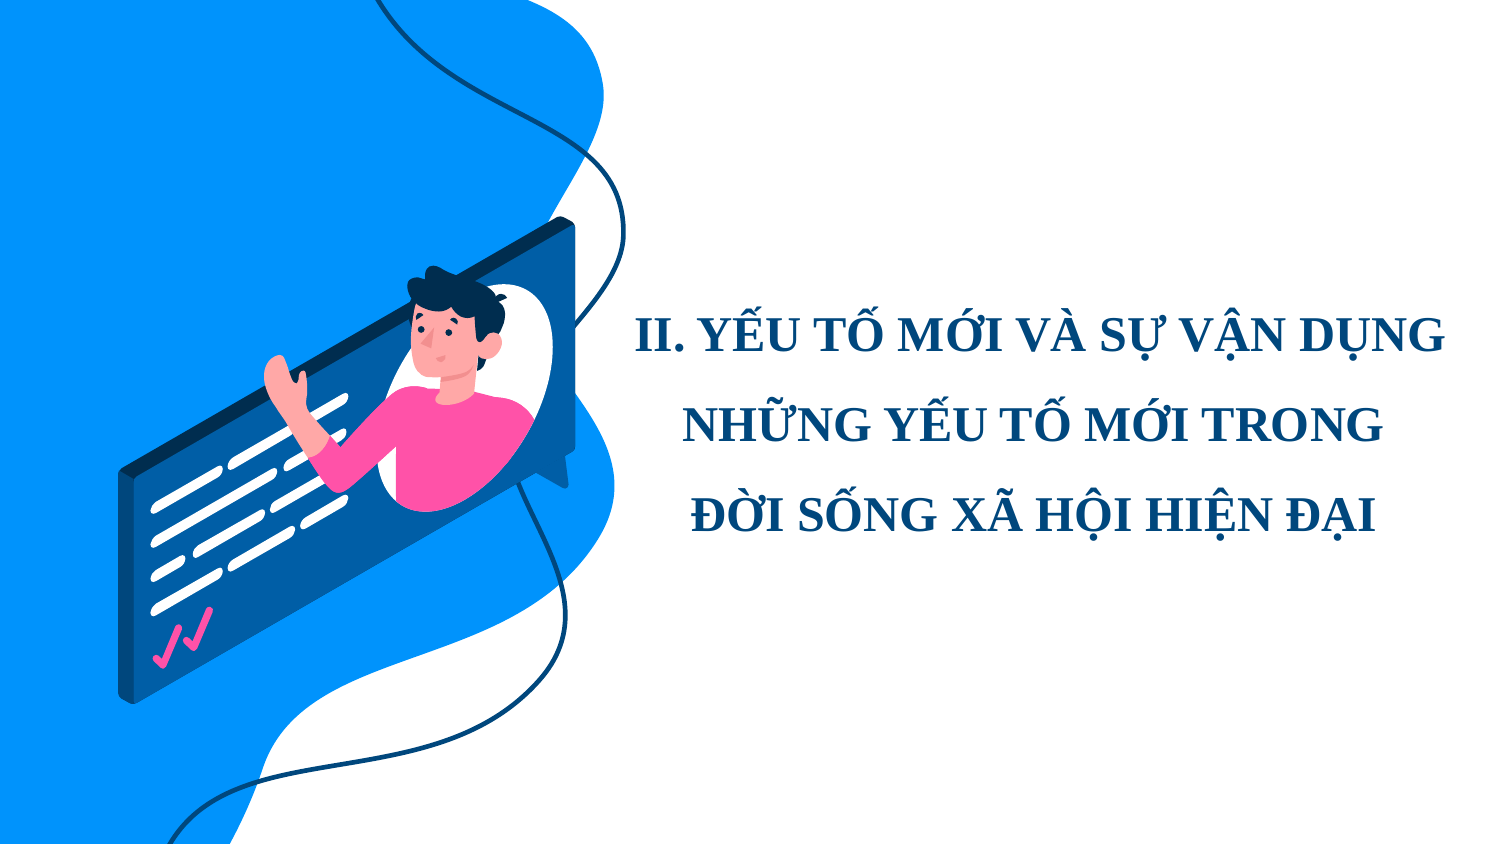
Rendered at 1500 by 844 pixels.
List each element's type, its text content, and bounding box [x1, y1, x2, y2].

title II. YẾU TỐ MỚI VÀ SỰ VẬN DỤNG NHỮNG YẾU TỐ MỚI TRONG ĐỜI SỐNG XÃ HỘI HIỆN ĐẠI [600, 344, 1480, 469]
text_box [117, 216, 576, 705]
